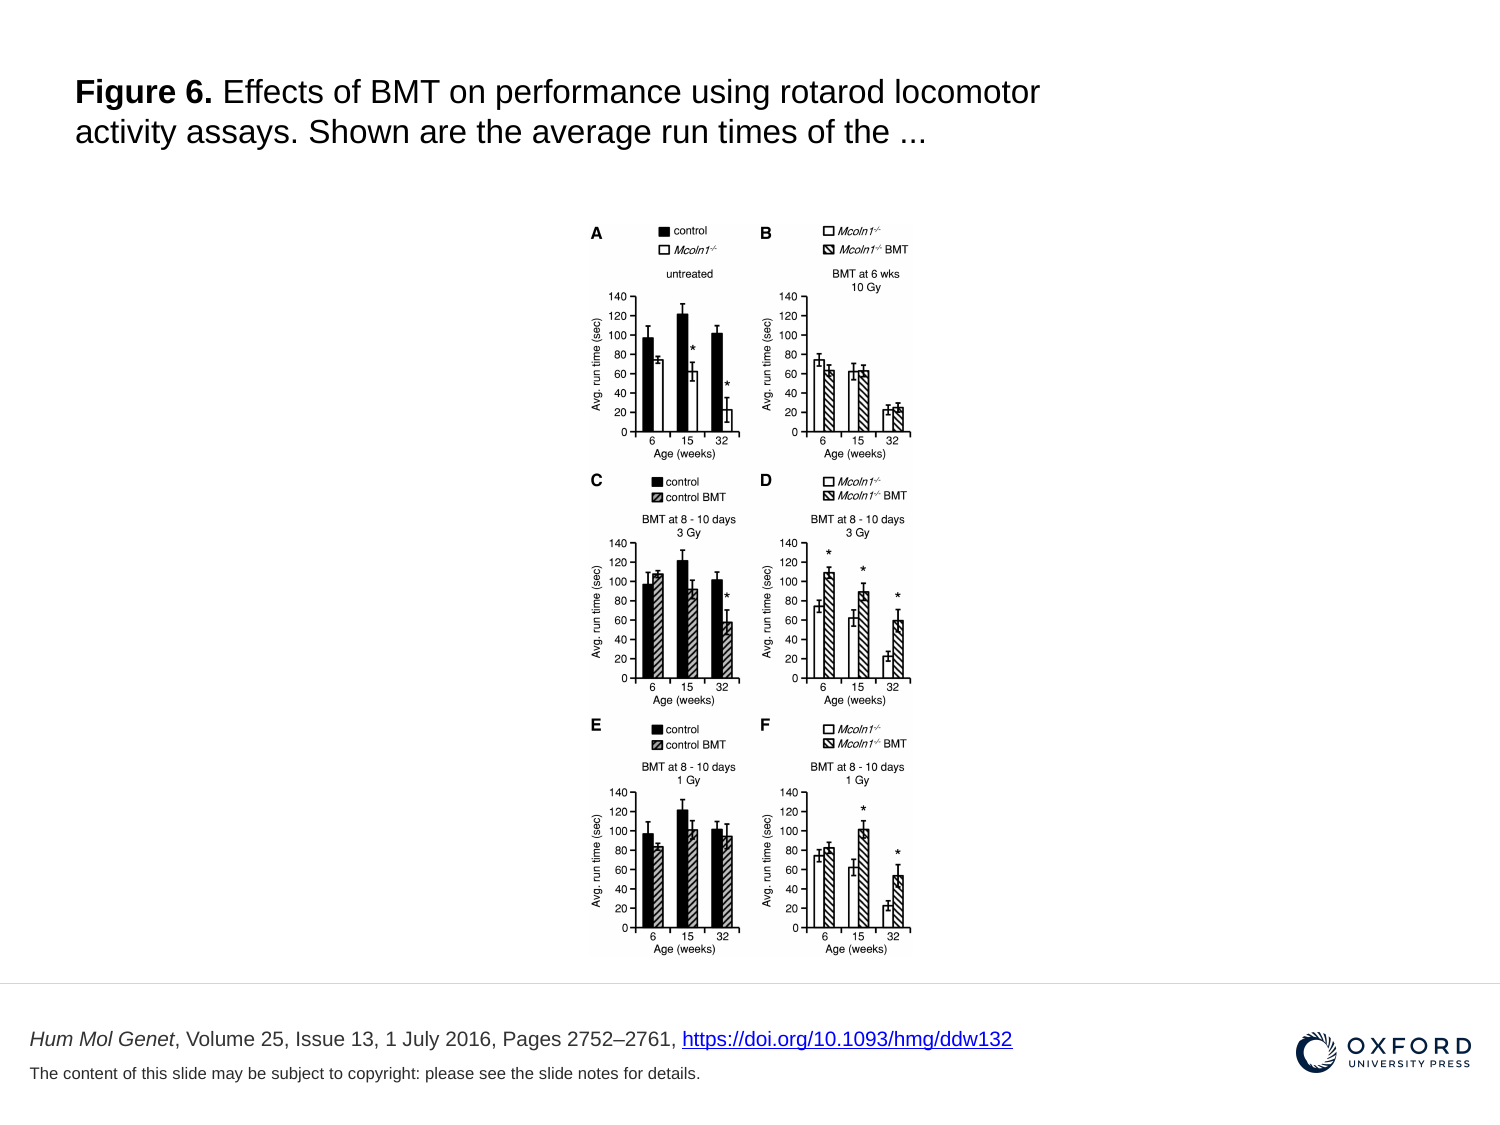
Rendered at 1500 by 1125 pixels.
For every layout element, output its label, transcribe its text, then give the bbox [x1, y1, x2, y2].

footer Hum Mol Genet, Volume 25, Issue 13, 1 July 2016, Pages 2752–2761, https://doi.org/10.1093/hmg/ddw132 The content of this slide may be subject to copyright: please see the slide notes for details. [0, 983, 1260, 1125]
title Figure 6. Effects of BMT on performance using rotarod locomotor activity assays. Shown are the average run times of the ... [75, 69, 1078, 171]
picture [1296, 1032, 1471, 1073]
picture [589, 224, 913, 957]
